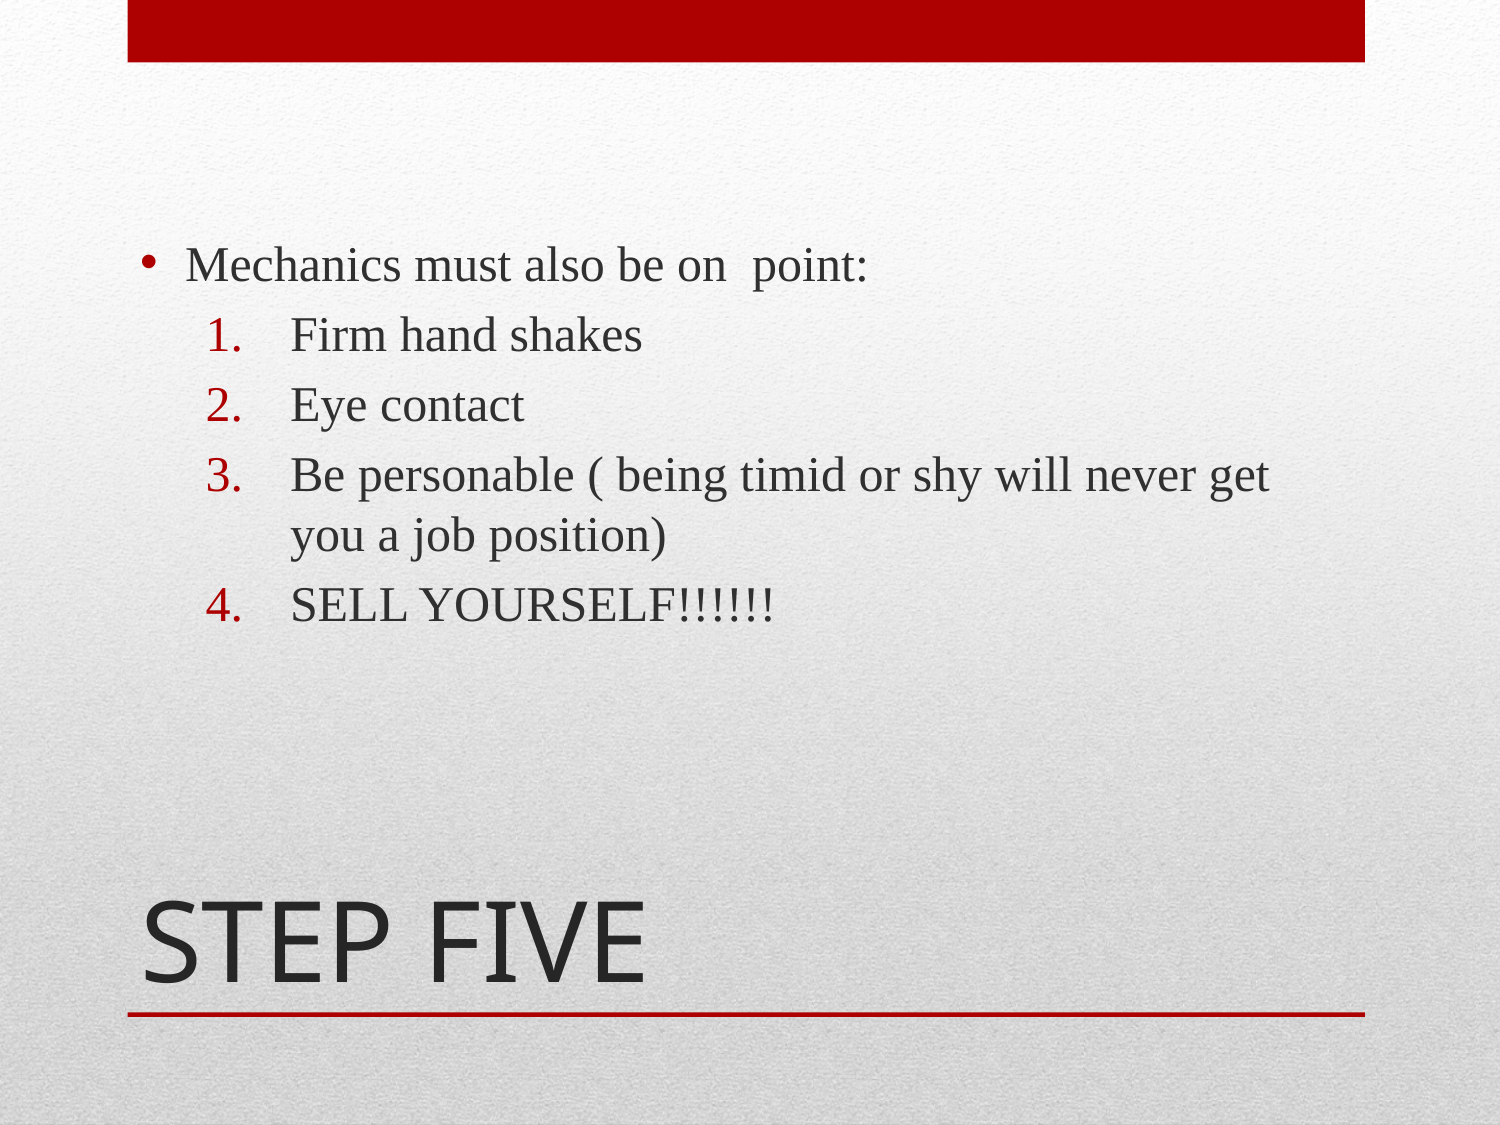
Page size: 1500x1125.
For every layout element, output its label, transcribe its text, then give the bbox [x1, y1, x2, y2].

title STEP FIVE [125, 750, 1238, 1013]
list Mechanics must also be on point: Firm hand shakes Eye contact Be personable ( being timid or shy will never get you a job position) SELL YOURSELF!!!!!! [125, 112, 1363, 750]
